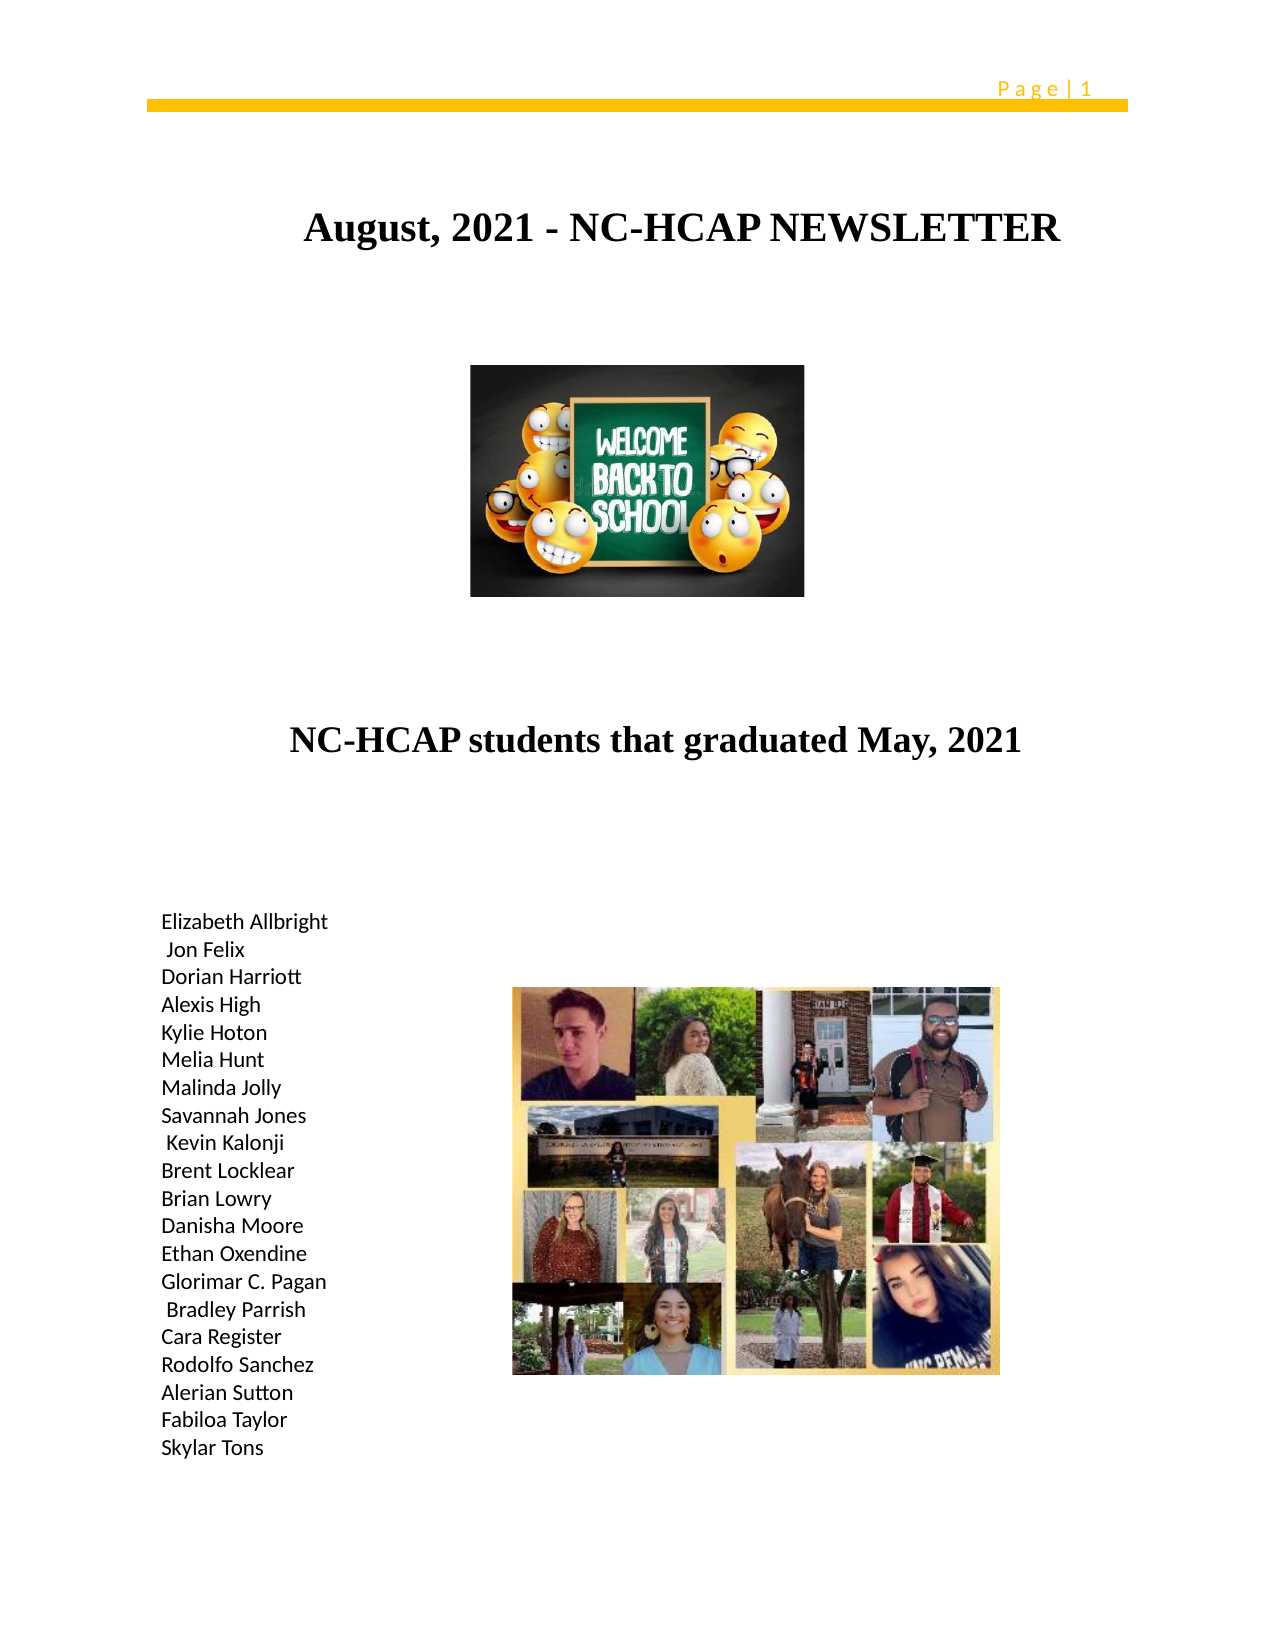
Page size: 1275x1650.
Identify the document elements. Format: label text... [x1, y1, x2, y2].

text_box [470, 365, 805, 597]
text_box NC-HCAP students that graduated May, 2021 [287, 712, 1100, 760]
text_box Elizabeth Allbright Jon Felix Dorian Harriott Alexis High Kylie Hoton Melia Hunt Malinda Jolly Savannah Jones Kevin Kalonji Brent Locklear Brian Lowry Danisha Moore Ethan Oxendine Glorimar C. Pagan Bradley Parrish Cara Register Rodolfo Sanchez Alerian Sutton Fabiloa Taylor Skylar Tons [159, 904, 333, 1461]
text_box August, 2021 - NC-HCAP NEWSLETTER [174, 174, 1125, 250]
text_box [512, 987, 1000, 1375]
text_box P a g e | 1 [995, 71, 1122, 102]
